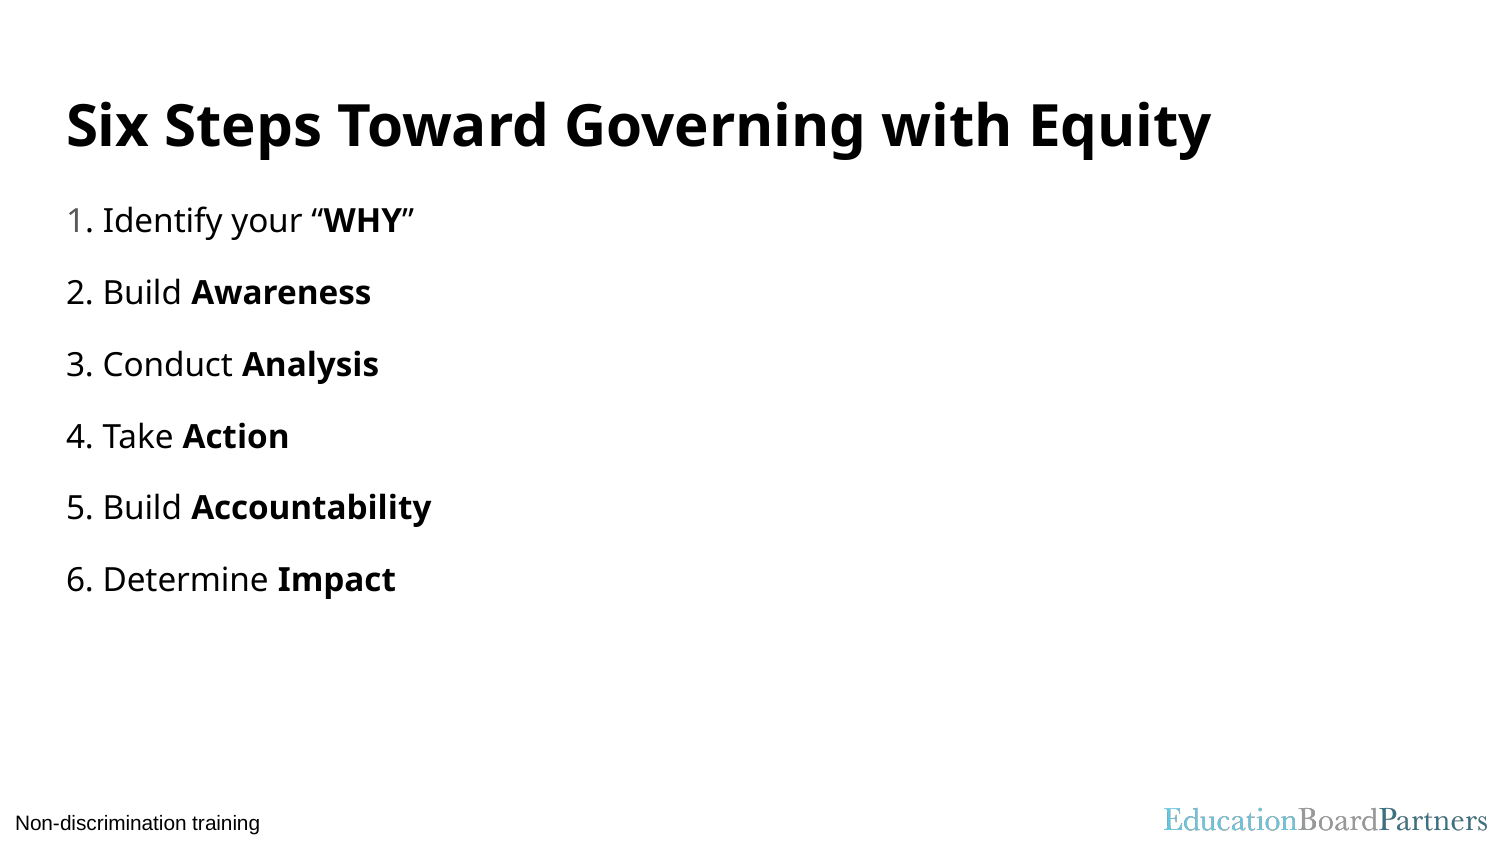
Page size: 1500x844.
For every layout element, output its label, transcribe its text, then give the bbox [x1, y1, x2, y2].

picture [1152, 795, 1500, 843]
list 1. Identify your “WHY” 2. Build Awareness 3. Conduct Analysis 4. Take Action 5. Build Accountability 6. Determine Impact [51, 189, 1449, 750]
title Six Steps Toward Governing with Equity [51, 72, 1449, 167]
